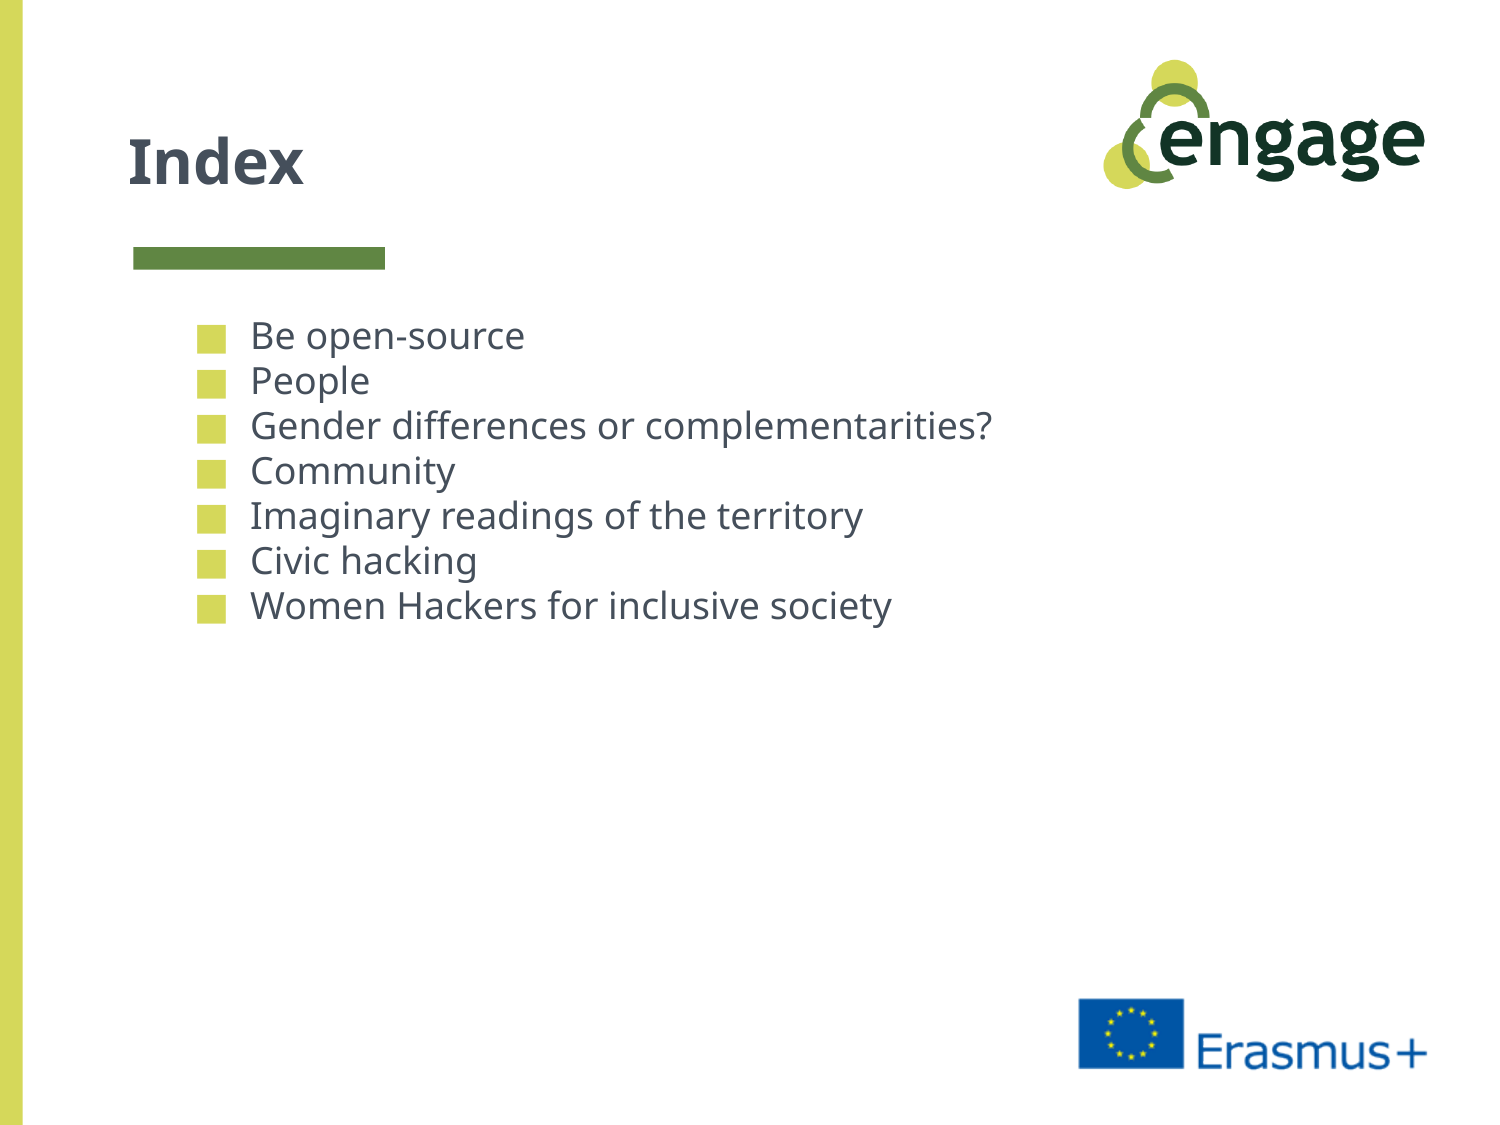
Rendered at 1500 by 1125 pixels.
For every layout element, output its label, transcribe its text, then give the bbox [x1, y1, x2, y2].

list Be open-source People Gender differences or complementarities? Community Imaginary readings of the territory Civic hacking Women Hackers for inclusive society [113, 297, 1387, 1021]
picture [1058, 978, 1448, 1090]
picture [1387, 37, 1448, 212]
title Index [113, 0, 1387, 212]
